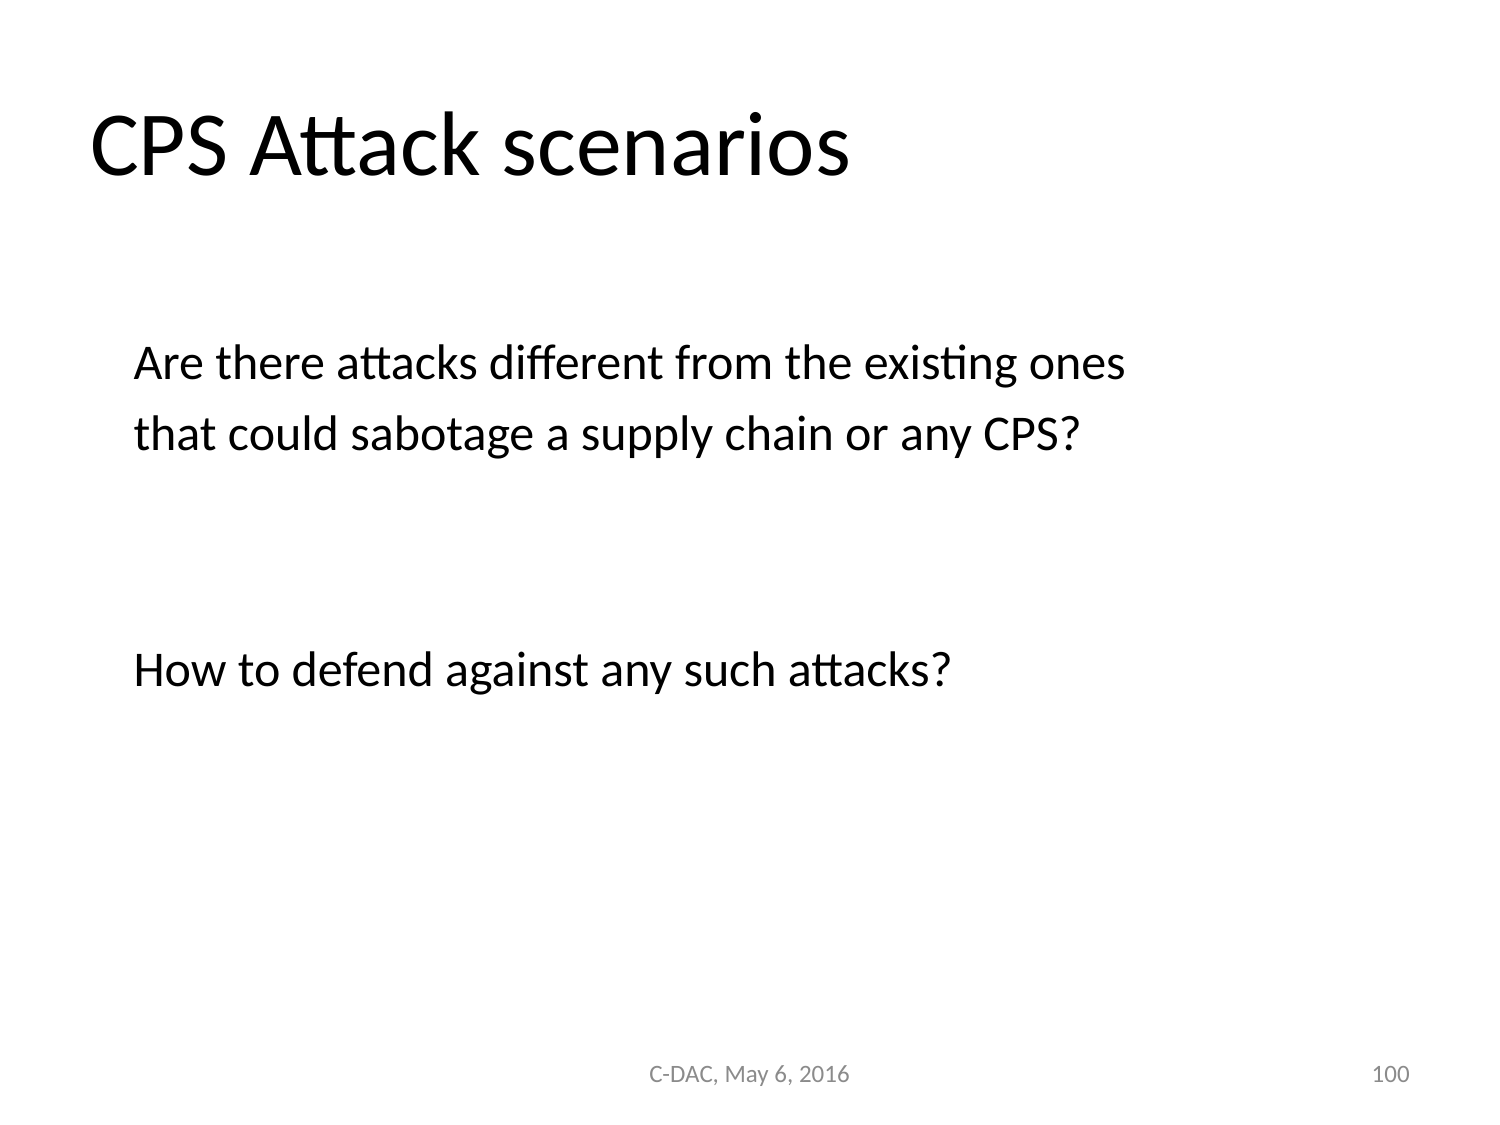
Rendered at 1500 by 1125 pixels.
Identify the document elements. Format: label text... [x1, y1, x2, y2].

text_box Are there attacks different from the existing ones that could sabotage a supply chain or any CPS? [118, 311, 1236, 468]
footer C-DAC, May 6, 2016 [512, 1042, 988, 1103]
text_box How to defend against any such attacks? [118, 618, 1069, 705]
slide_number 100 [1074, 1042, 1425, 1103]
title CPS Attack scenarios [75, 45, 1425, 233]
